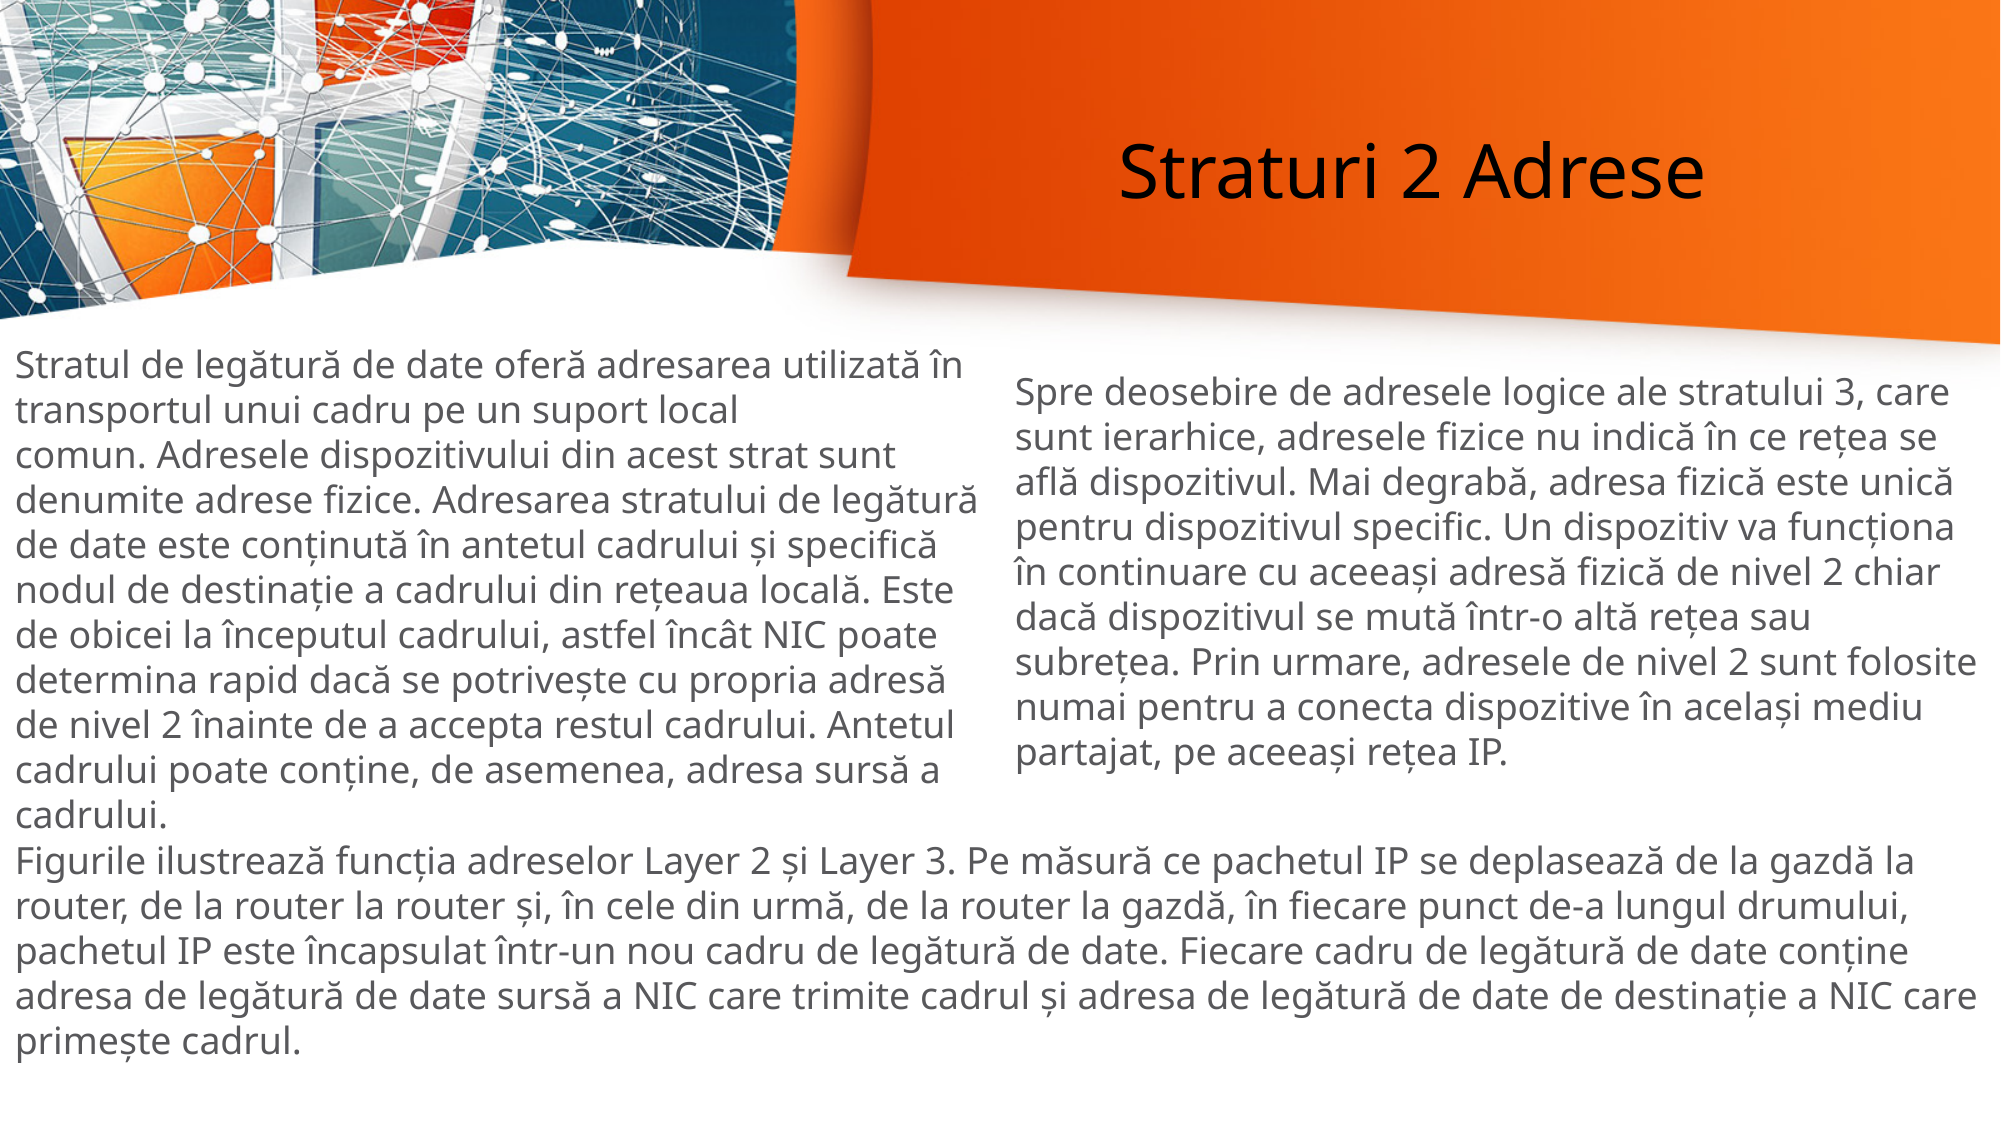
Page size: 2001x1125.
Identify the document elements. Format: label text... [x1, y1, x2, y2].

text_box Figurile ilustrează funcția adreselor Layer 2 și Layer 3. Pe măsură ce pachetul IP se deplasează de la gazdă la router, de la router la router și, în cele din urmă, de la router la gazdă, în fiecare punct de-a lungul drumului, pachetul IP este încapsulat într-un nou cadru de legătură de date. Fiecare cadru de legătură de date conține adresa de legătură de date sursă a NIC care trimite cadrul și adresa de legătură de date de destinație a NIC care primește cadrul. [0, 829, 2000, 1070]
text_box Spre deosebire de adresele logice ale stratului 3, care sunt ierarhice, adresele fizice nu indică în ce rețea se află dispozitivul. Mai degrabă, adresa fizică este unică pentru dispozitivul specific. Un dispozitiv va funcționa în continuare cu aceeași adresă fizică de nivel 2 chiar dacă dispozitivul se mută într-o altă rețea sau subrețea. Prin urmare, adresele de nivel 2 sunt folosite numai pentru a conecta dispozitive în același mediu partajat, pe aceeași rețea IP. [999, 360, 2000, 780]
picture [0, 0, 2001, 1125]
text_box Stratul de legătură de date oferă adresarea utilizată în transportul unui cadru pe un suport local comun. Adresele dispozitivului din acest strat sunt denumite adrese fizice. Adresarea stratului de legătură de date este conținută în antetul cadrului și specifică nodul de destinație a cadrului din rețeaua locală. Este de obicei la începutul cadrului, astfel încât NIC poate determina rapid dacă se potrivește cu propria adresă de nivel 2 înainte de a accepta restul cadrului. Antetul cadrului poate conține, de asemenea, adresa sursă a cadrului. [0, 333, 1000, 829]
text_box Straturi 2 Adrese [1103, 116, 1723, 222]
picture [0, 247, 5, 258]
